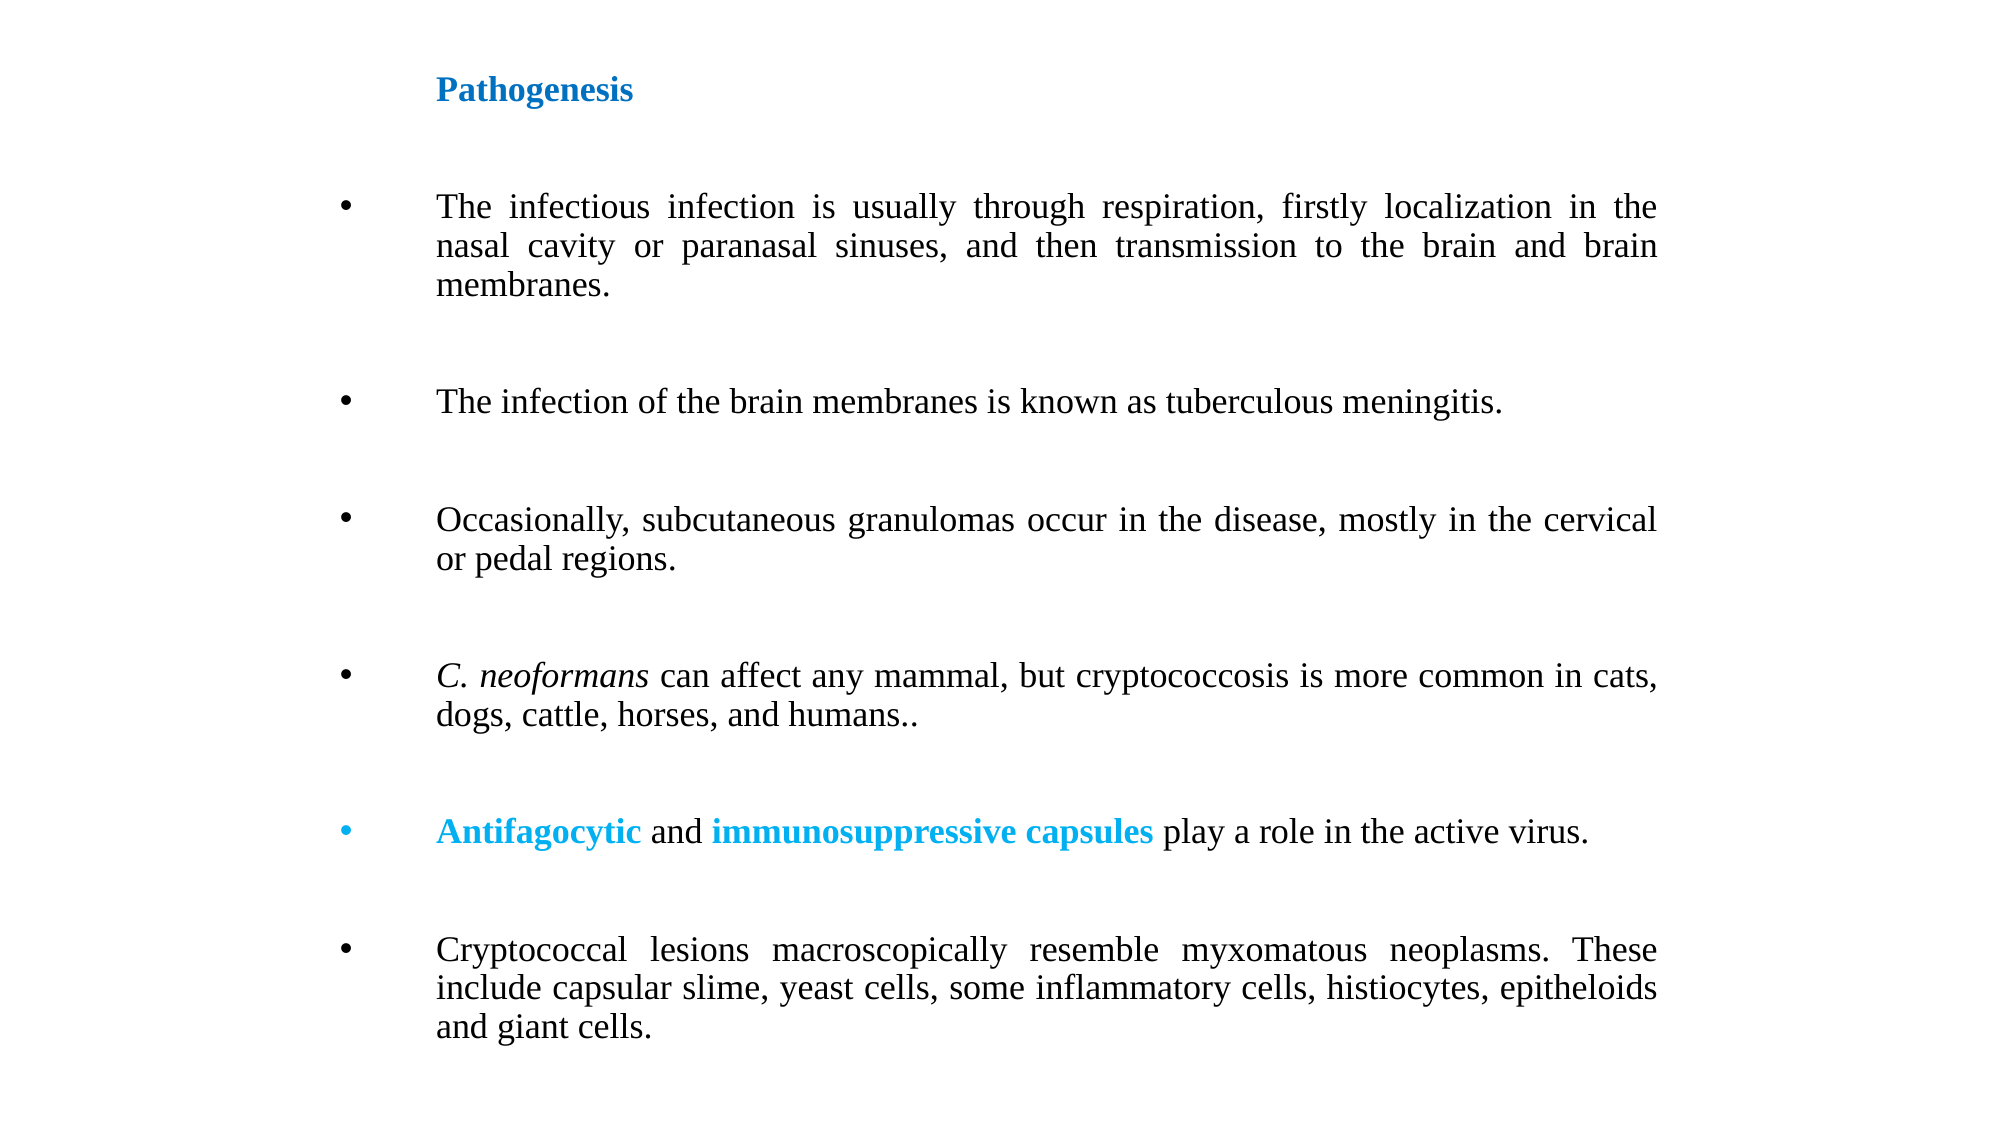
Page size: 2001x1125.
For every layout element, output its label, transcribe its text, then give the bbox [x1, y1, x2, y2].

list Pathogenesis The infectious infection is usually through respiration, firstly localization in the nasal cavity or paranasal sinuses, and then transmission to the brain and brain membranes. The infection of the brain membranes is known as tuberculous meningitis. Occasionally, subcutaneous granulomas occur in the disease, mostly in the cervical or pedal regions. C. neoformans can affect any mammal, but cryptococcosis is more common in cats, dogs, cattle, horses, and humans.. Antifagocytic and immunosuppressive capsules play a role in the active virus. Cryptococcal lesions macroscopically resemble myxomatous neoplasms. These include capsular slime, yeast cells, some inflammatory cells, histiocytes, epitheloids and giant cells. [324, 62, 1675, 1063]
